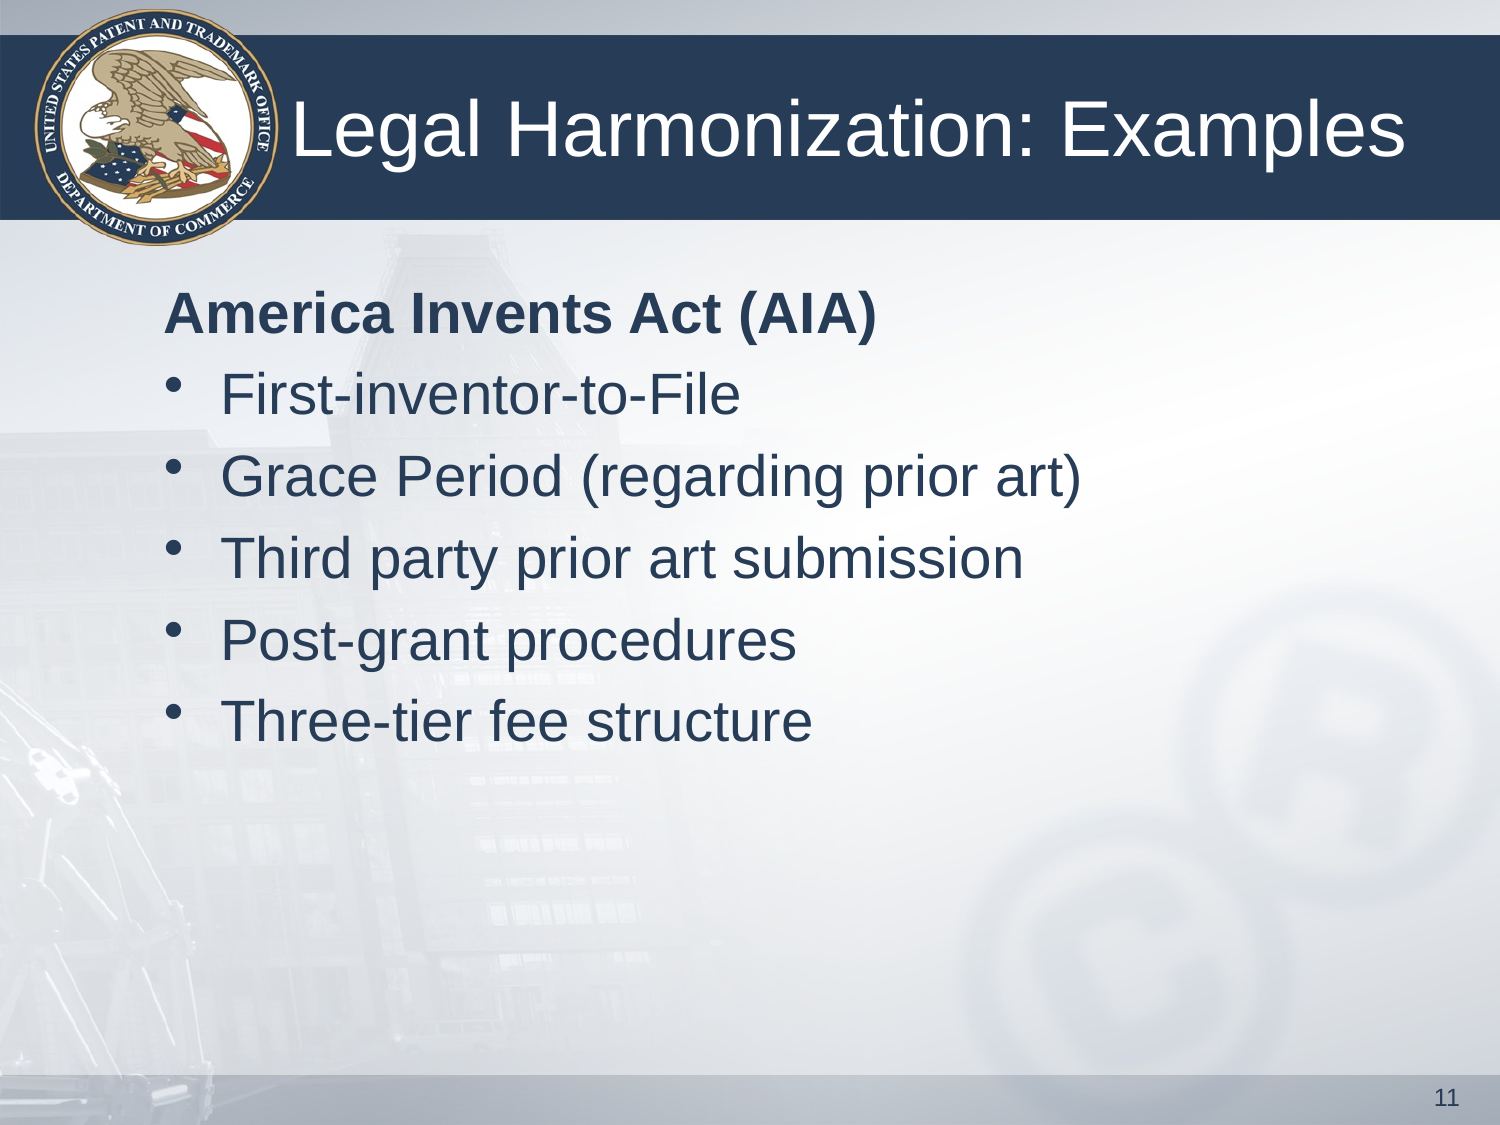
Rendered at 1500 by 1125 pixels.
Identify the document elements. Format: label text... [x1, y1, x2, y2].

slide_number 11 [1162, 1037, 1476, 1113]
list America Invents Act (AIA) First-inventor-to-File Grace Period (regarding prior art) Third party prior art submission Post-grant procedures Three-tier fee structure [83, 267, 1404, 943]
picture [0, 0, 1500, 1125]
title Legal Harmonization: Examples [275, 37, 1450, 213]
